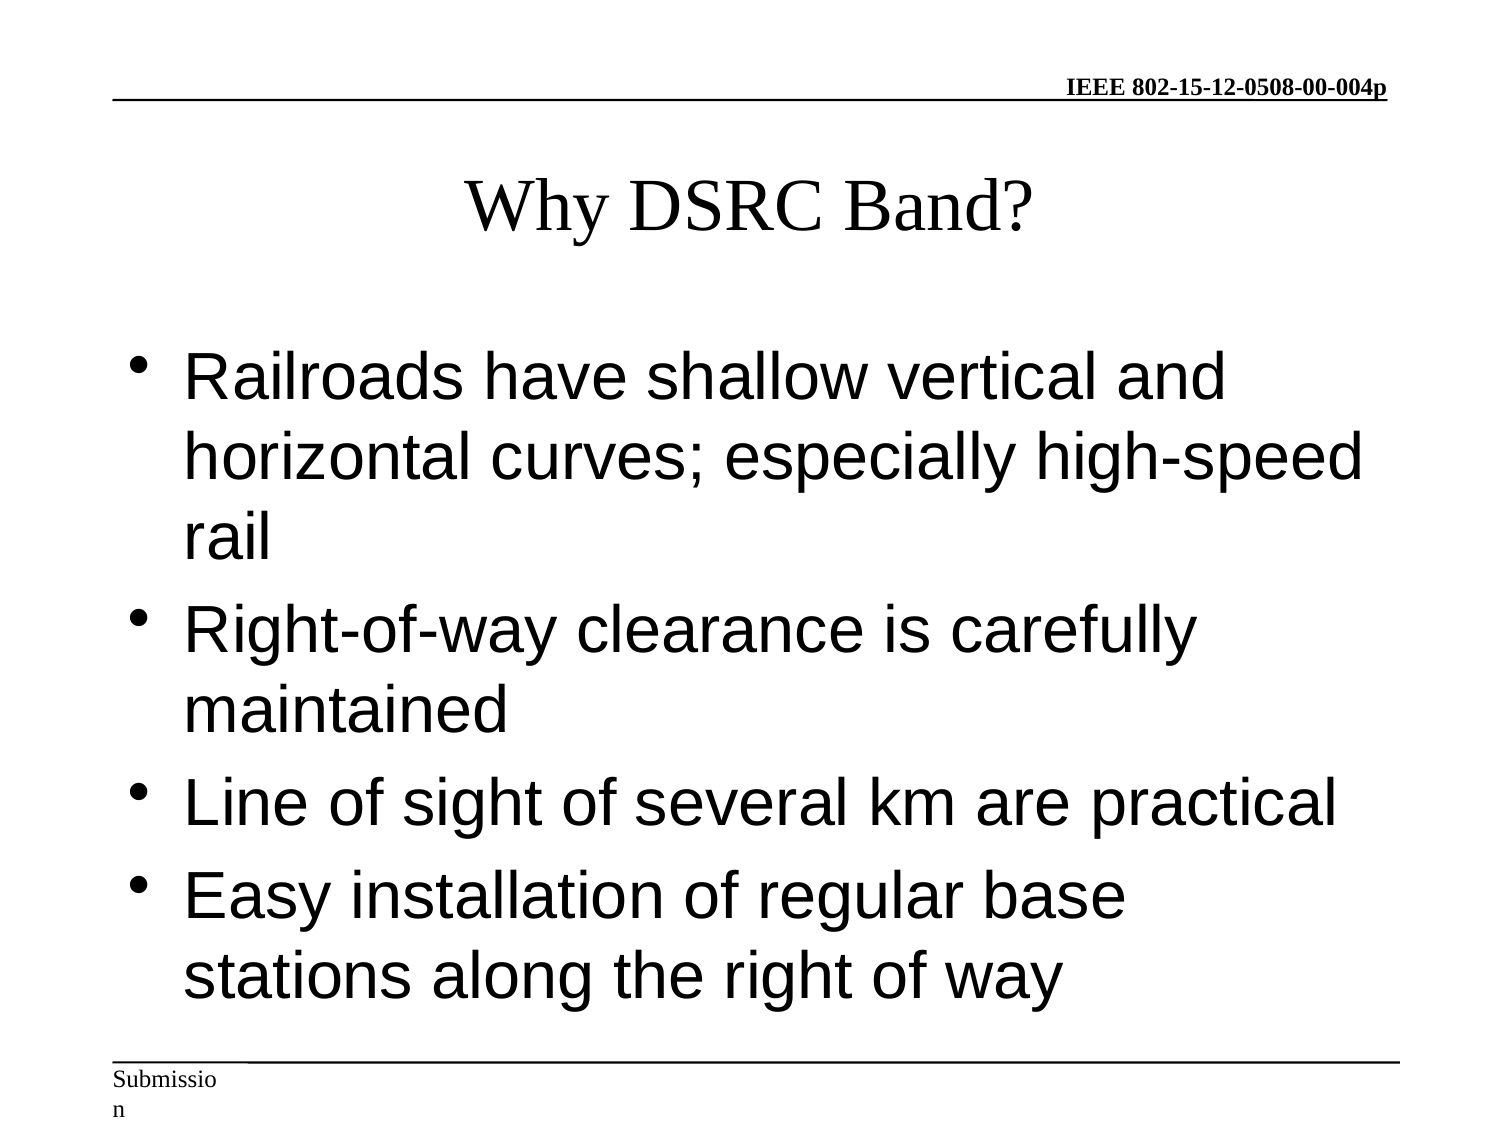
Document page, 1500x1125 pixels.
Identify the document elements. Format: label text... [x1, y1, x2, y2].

list Railroads have shallow vertical and horizontal curves; especially high-speed rail Right-of-way clearance is carefully maintained Line of sight of several km are practical Easy installation of regular base stations along the right of way [112, 324, 1388, 1051]
title Why DSRC Band? [112, 112, 1388, 288]
